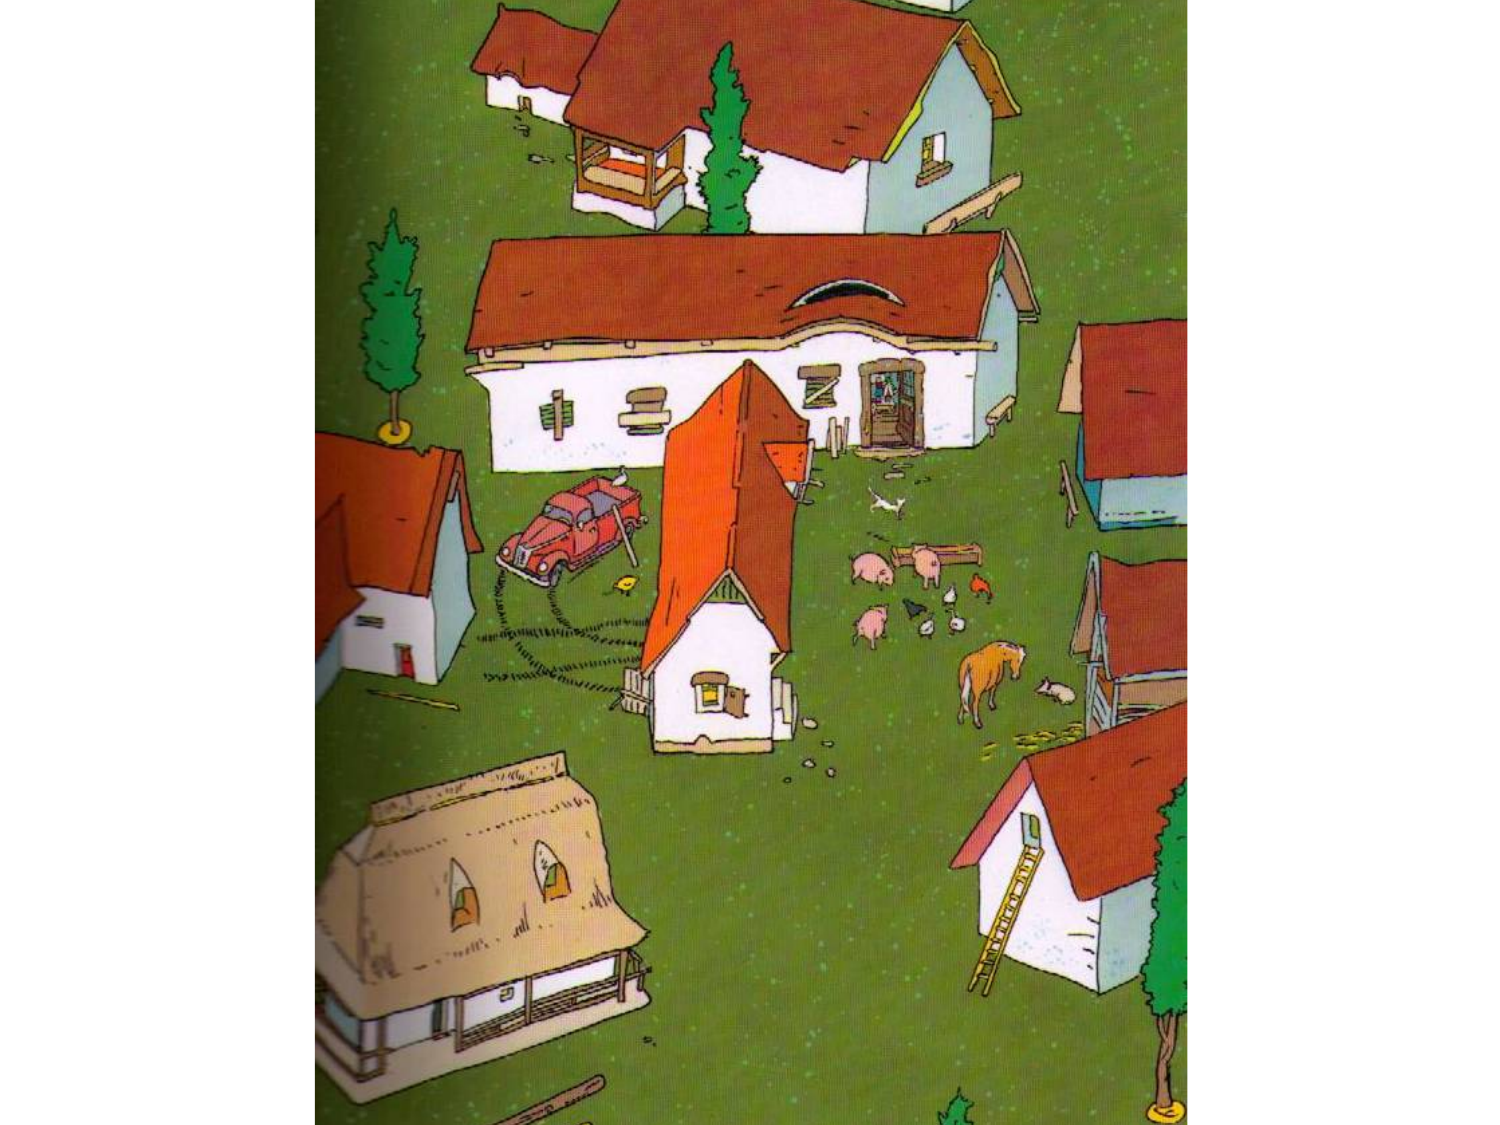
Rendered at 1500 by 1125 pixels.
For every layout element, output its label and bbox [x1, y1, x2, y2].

picture [314, 0, 1188, 1125]
